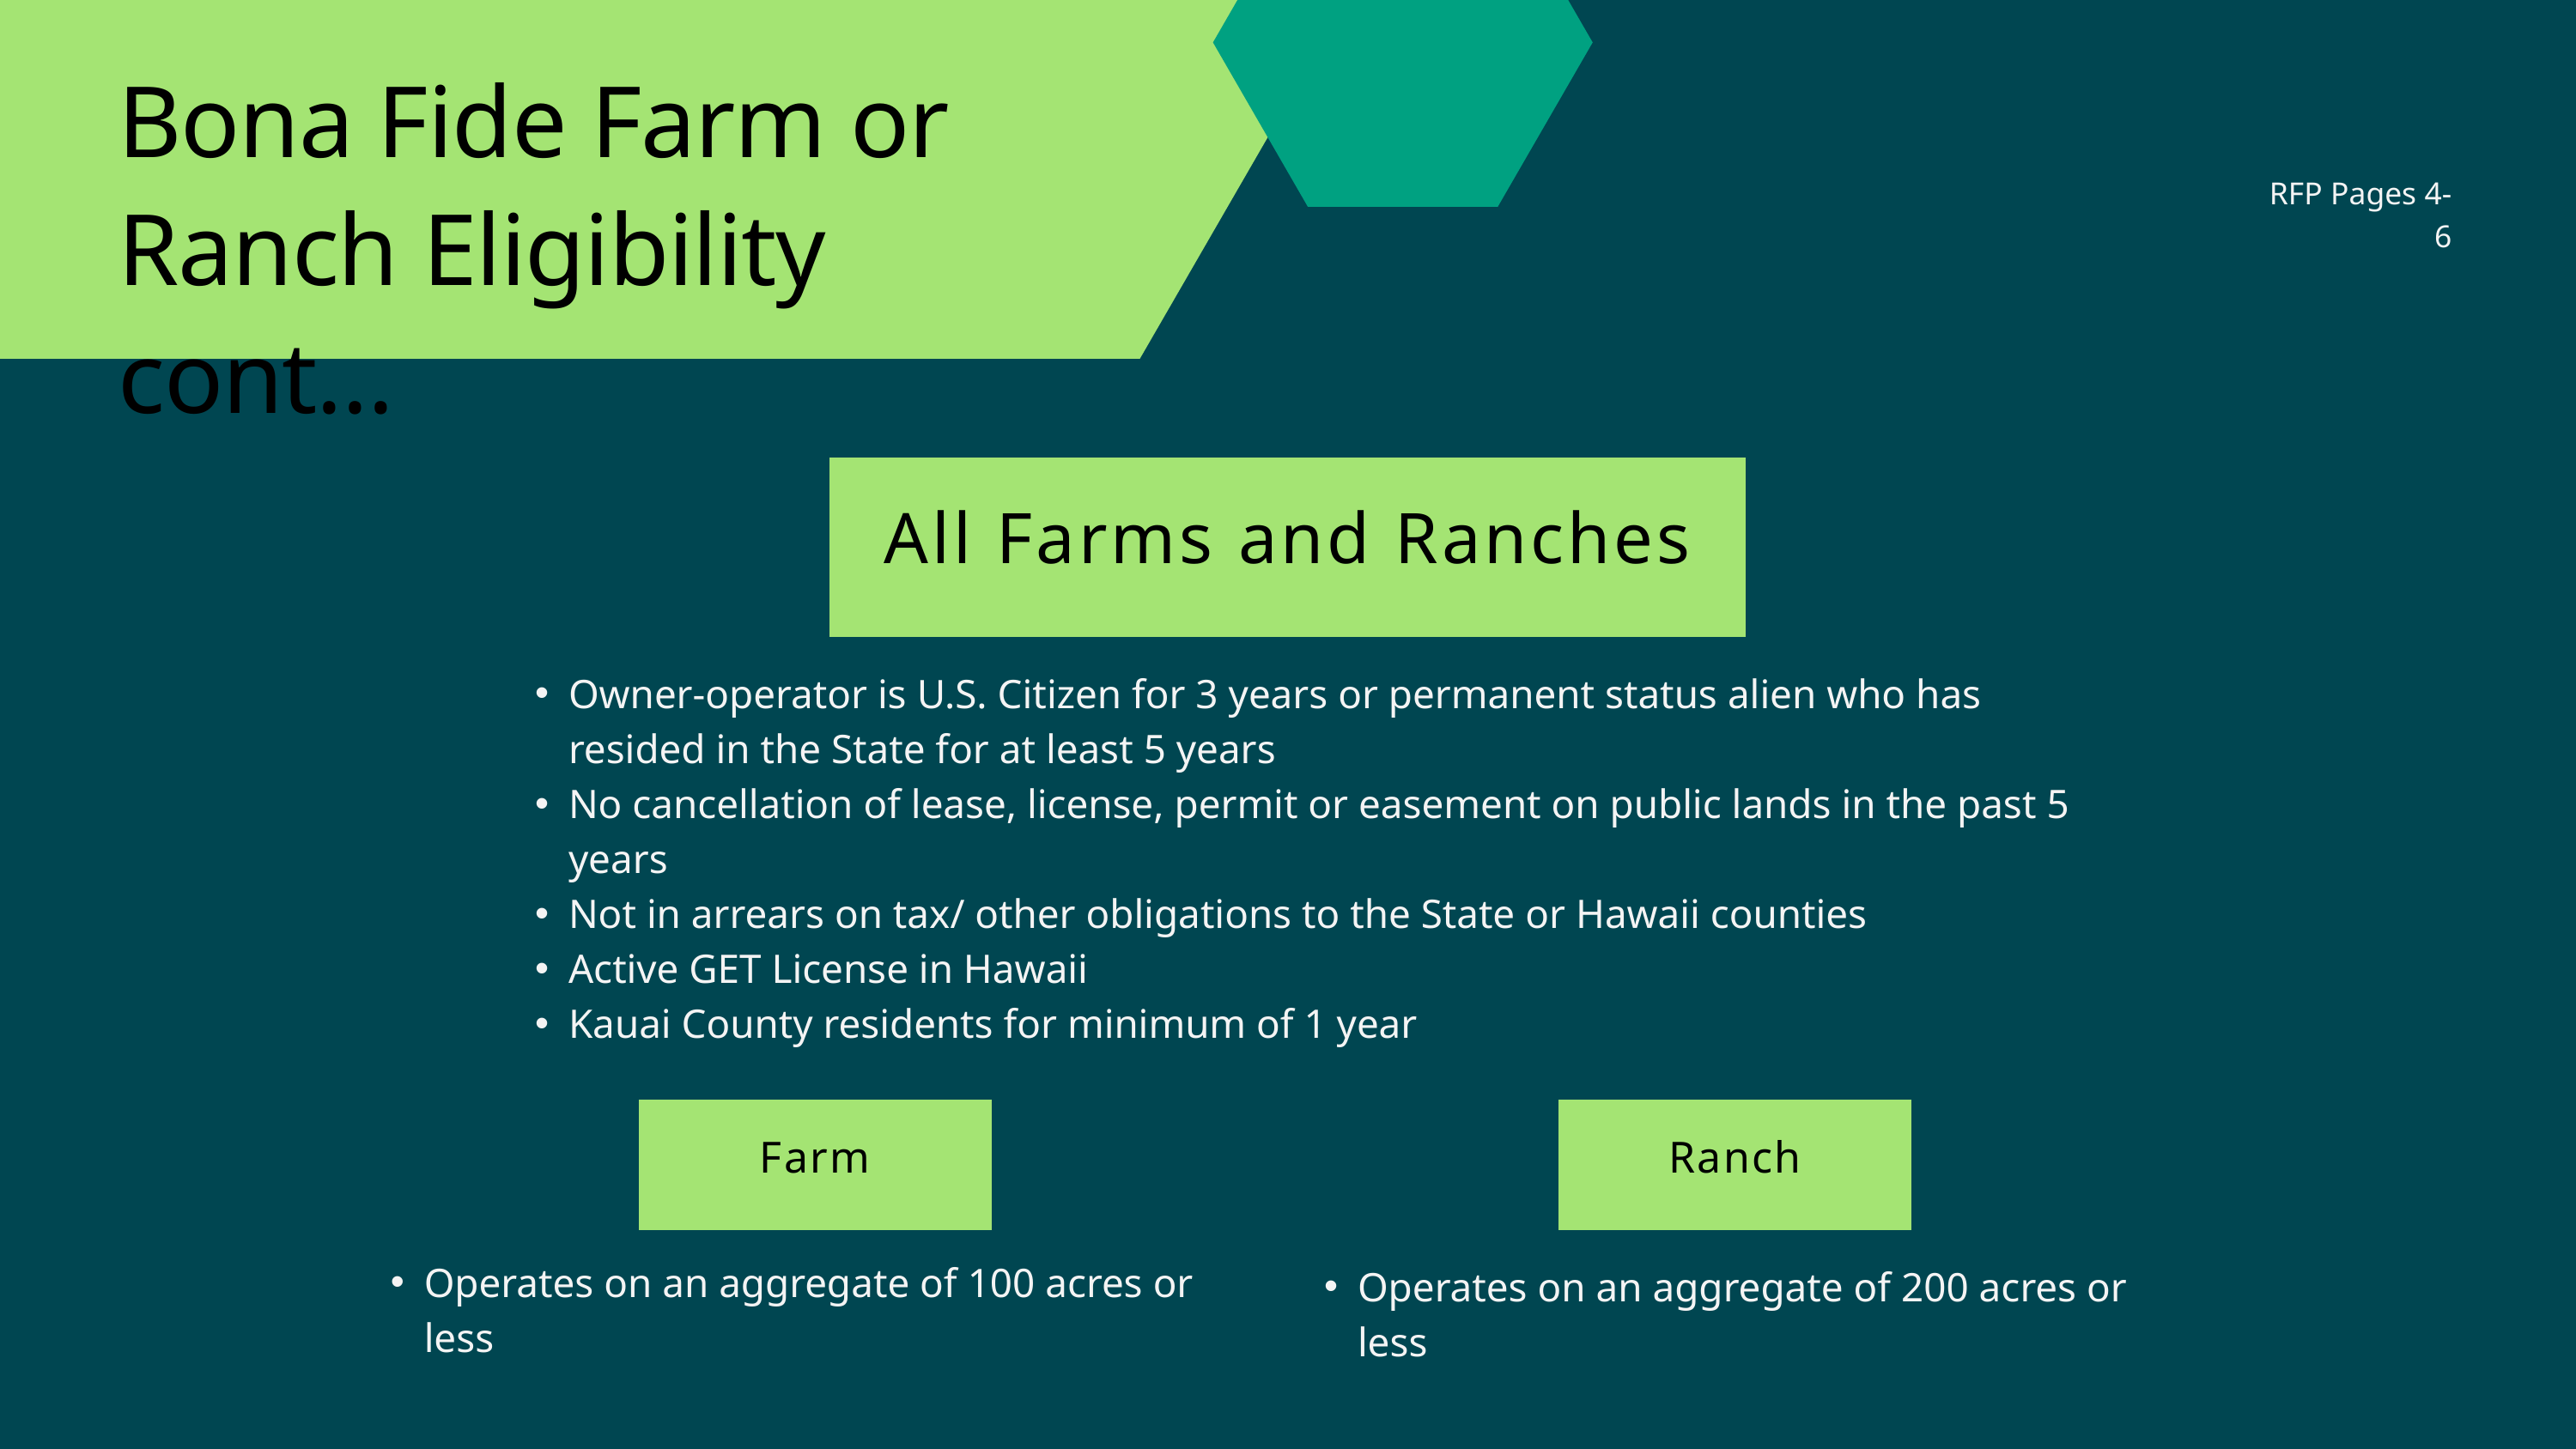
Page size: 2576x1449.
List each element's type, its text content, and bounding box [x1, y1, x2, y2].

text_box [638, 1099, 993, 1231]
text_box Bona Fide Farm or Ranch Eligibility cont... [118, 369, 1112, 433]
text_box RFP Pages 4-6 [2259, 168, 2452, 254]
text_box Operates on an aggregate of 200 acres or less [1291, 1253, 2180, 1365]
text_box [1212, 0, 1594, 208]
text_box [829, 458, 1747, 638]
text_box Owner-operator is U.S. Citizen for 3 years or permanent status alien who has resided in the State for at least 5 years No cancellation of lease, license, permit or easement on public lands in the past 5 years Not in arrears on tax/ other obligations to the State or Hawaii counties Active GET License in Hawaii Kauai County residents for minimum of 1 year [501, 661, 2075, 1047]
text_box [0, 0, 1394, 360]
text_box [1558, 1099, 1912, 1231]
text_box Operates on an aggregate of 100 acres or less [356, 1250, 1242, 1361]
